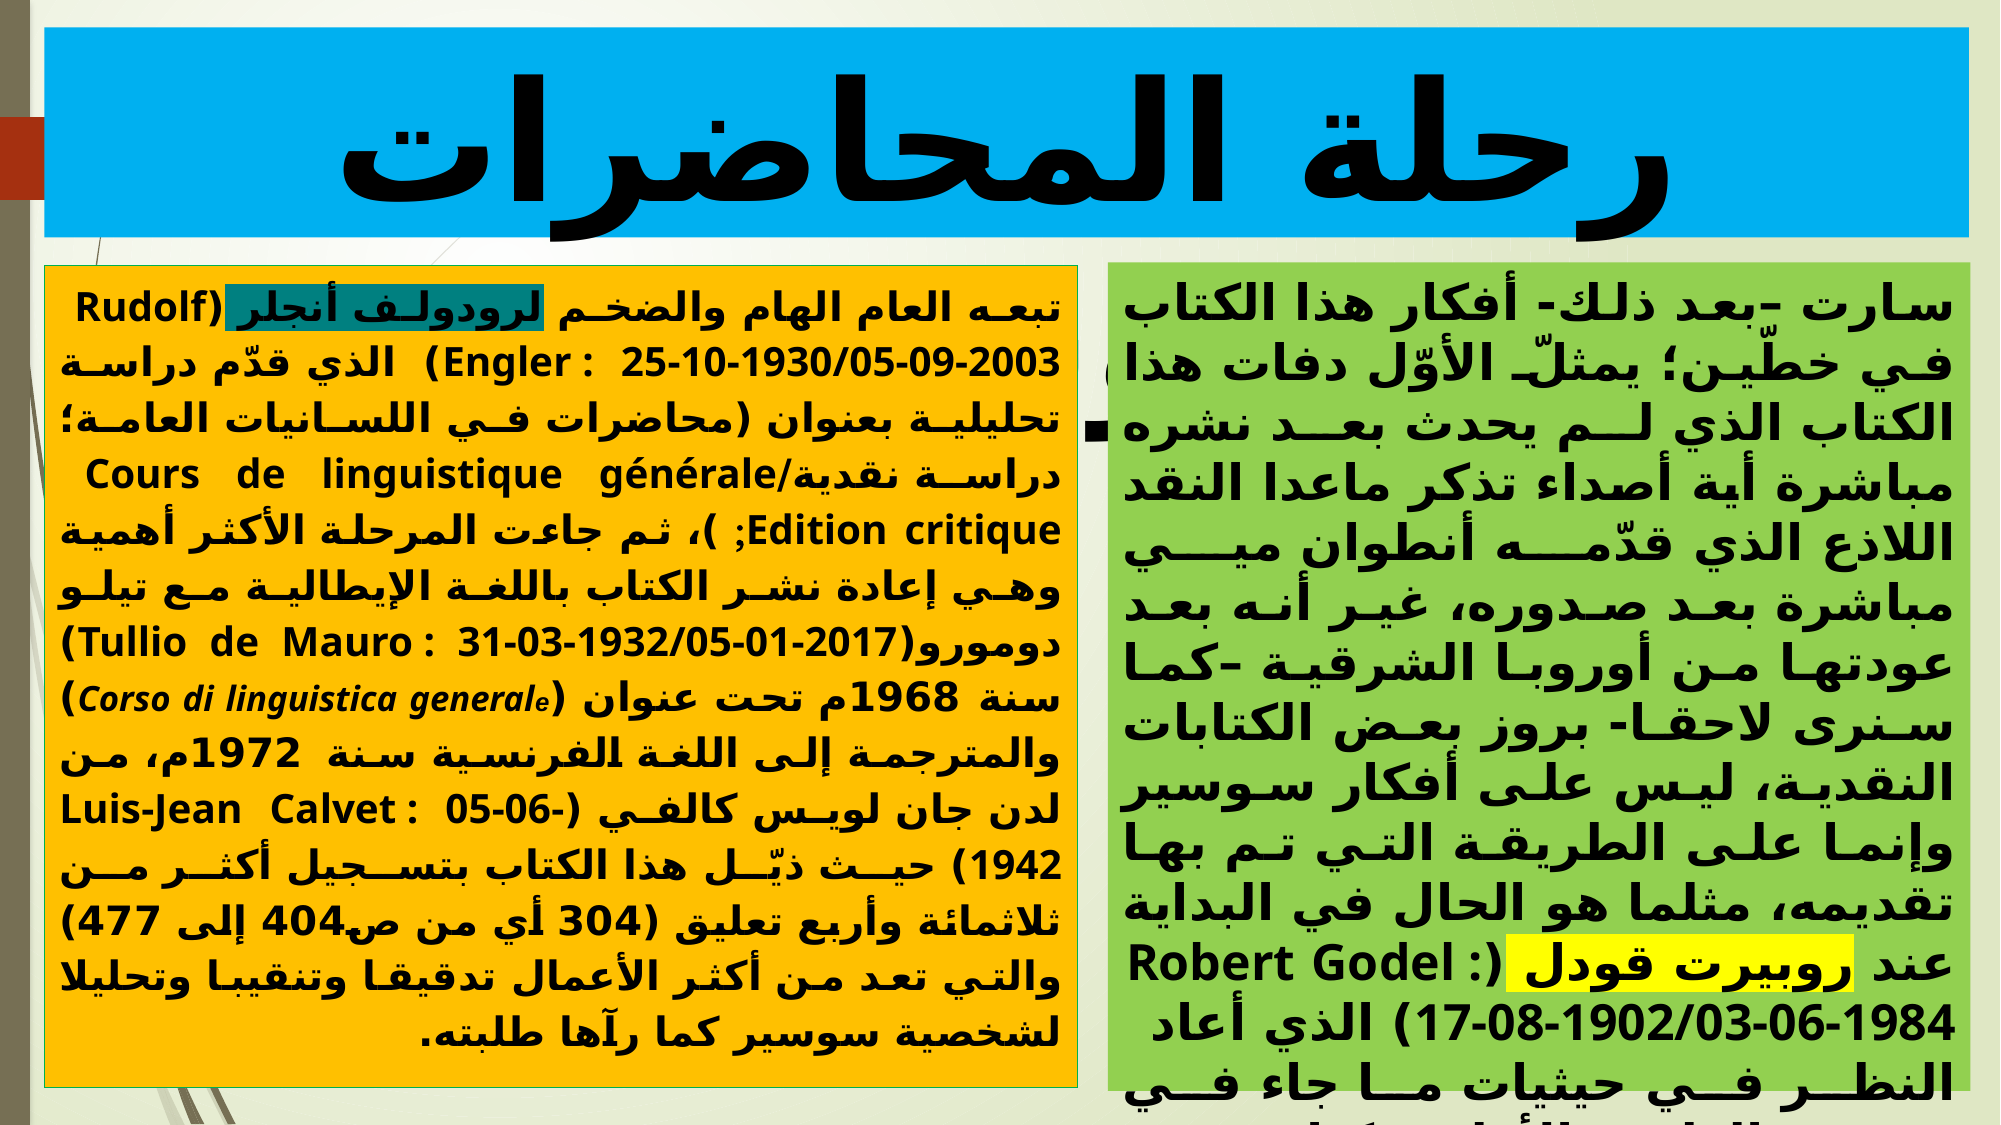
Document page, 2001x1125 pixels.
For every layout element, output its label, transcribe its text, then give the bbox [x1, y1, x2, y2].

list سارت –بعد ذلك- أفكار هذا الكتاب في خطّين؛ يمثلّ الأوّل دفات هذا الكتاب الذي لم يحدث بعد نشره مباشرة أية أصداء تذكر ماعدا النقد اللاذع الذي قدّمه أنطوان ميي مباشرة بعد صدوره، غير أنه بعد عودتها من أوروبا الشرقية –كما سنرى لاحقا- بروز بعض الكتابات النقدية، ليس على أفكار سوسير وإنما على الطريقة التي تم بها تقديمه، مثلما هو الحال في البداية عند روبيرت قودل (Robert Godel : 17-08-1902/03-06-1984) الذي أعاد النظر في حيثيات ما جاء في نصوص الطبعة الأولى بكتاب تحت عنوان: (النصوص المخطوطة للمحاضرات-Les sources manuscrites de cours de linguistique générale) والذي نشر سنة 1957م. [1107, 262, 1971, 1091]
list تبعه العام الهام والضخم لرودولف أنجلر (Rudolf Engler : 25-10-1930/05-09-2003) الذي قدّم دراسة تحليلية بعنوان (محاضرات في اللسانيات العامة؛ دراسة نقدية/Cours de linguistique générale Edition critique )، ثم جاءت المرحلة الأكثر أهمية وهي إعادة نشر الكتاب باللغة الإيطالية مع تيلو دومورو(Tullio de Mauro : 31-03-1932/05-01-2017) سنة 1968م تحت عنوان (Corso di linguistica generale) والمترجمة إلى اللغة الفرنسية سنة 1972م، من لدن جان لويس كالفي (Luis-Jean Calvet : 05-06-1942) حيث ذيّل هذا الكتاب بتسجيل أكثر من ثلاثمائة وأربع تعليق (304 أي من ص404 إلى 477) والتي تعد من أكثر الأعمال تدقيقا وتنقيبا وتحليلا لشخصية سوسير كما رآها طلبته. [44, 265, 1078, 1088]
title رحلة المحاضرات السوسيرية: [44, 27, 1969, 238]
